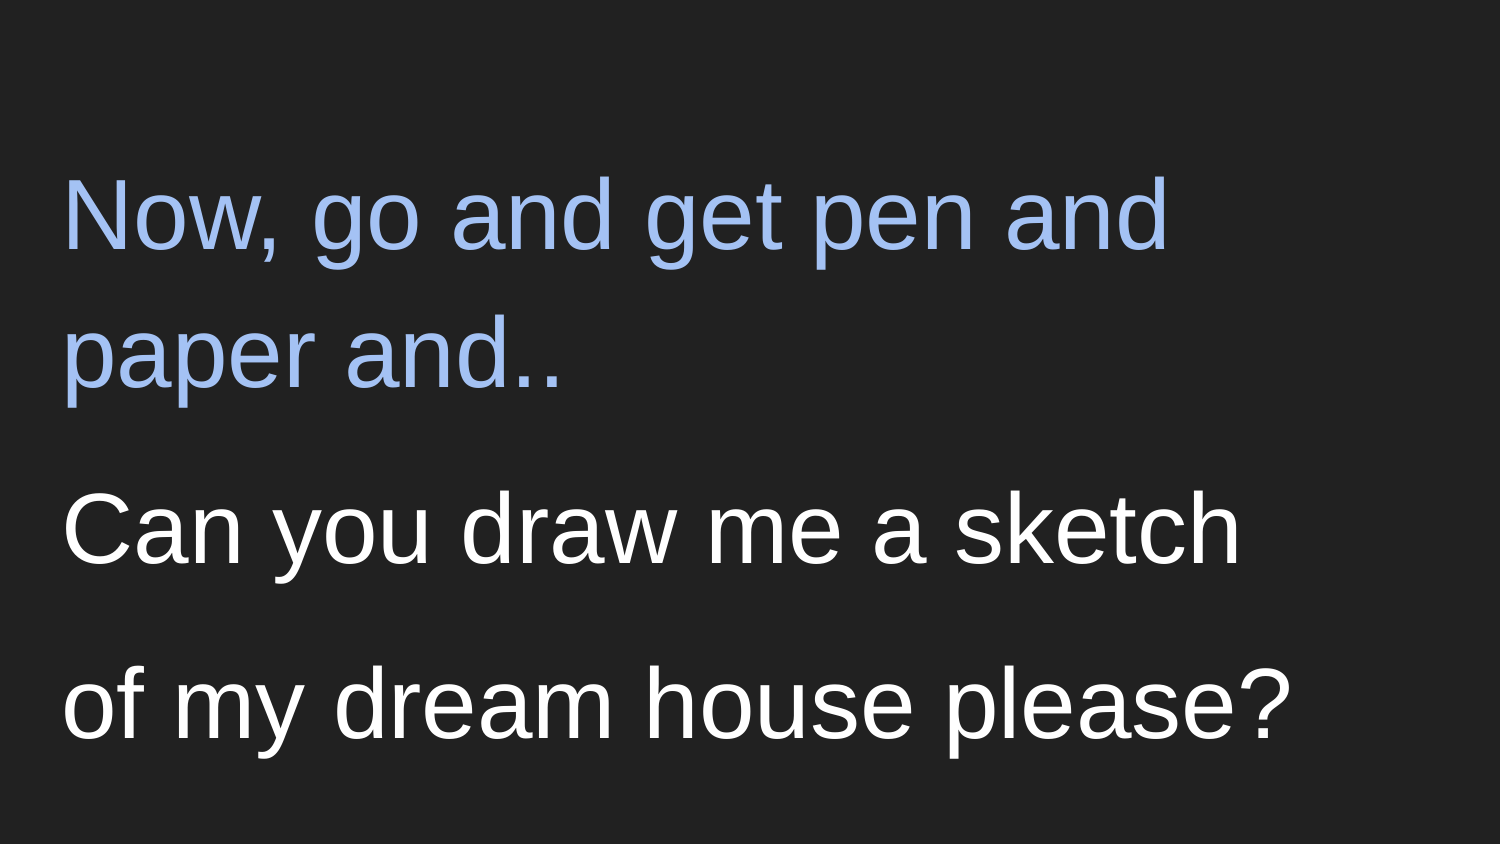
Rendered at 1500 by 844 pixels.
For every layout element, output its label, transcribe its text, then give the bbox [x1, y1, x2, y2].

title Now, go and get pen and paper and.. Can you draw me a sketch of my dream house please? [46, 116, 1463, 746]
